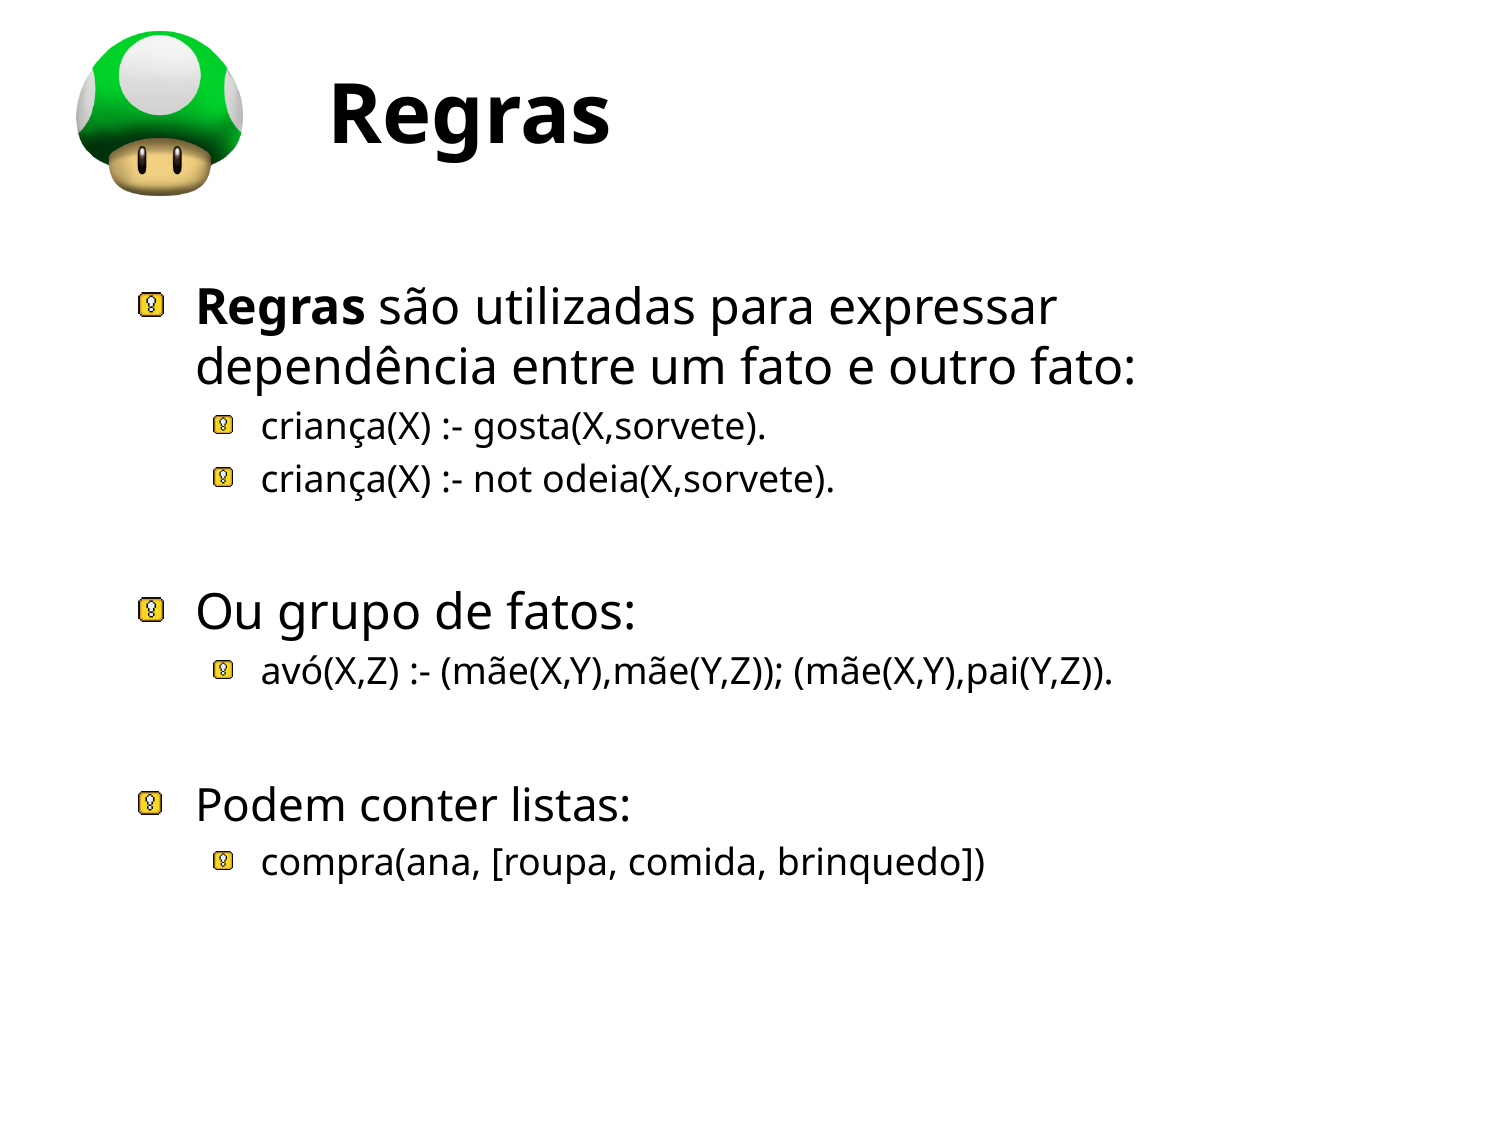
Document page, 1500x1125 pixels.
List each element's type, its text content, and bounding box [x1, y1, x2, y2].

picture [213, 467, 233, 487]
list Regras são utilizadas para expressar dependência entre um fato e outro fato: criança(X) :- gosta(X,sorvete). criança(X) :- not odeia(X,sorvete). Ou grupo de fatos: avó(X,Z) :- (mãe(X,Y),mãe(Y,Z)); (mãe(X,Y),pai(Y,Z)). Podem conter listas: compra(ana, [roupa, comida, brinquedo]) [123, 267, 1365, 941]
picture [76, 30, 243, 197]
picture [213, 415, 233, 434]
picture [138, 597, 164, 622]
picture [213, 660, 233, 679]
picture [138, 791, 162, 815]
picture [213, 851, 233, 870]
title Regras [312, 37, 1426, 183]
picture [138, 292, 164, 317]
